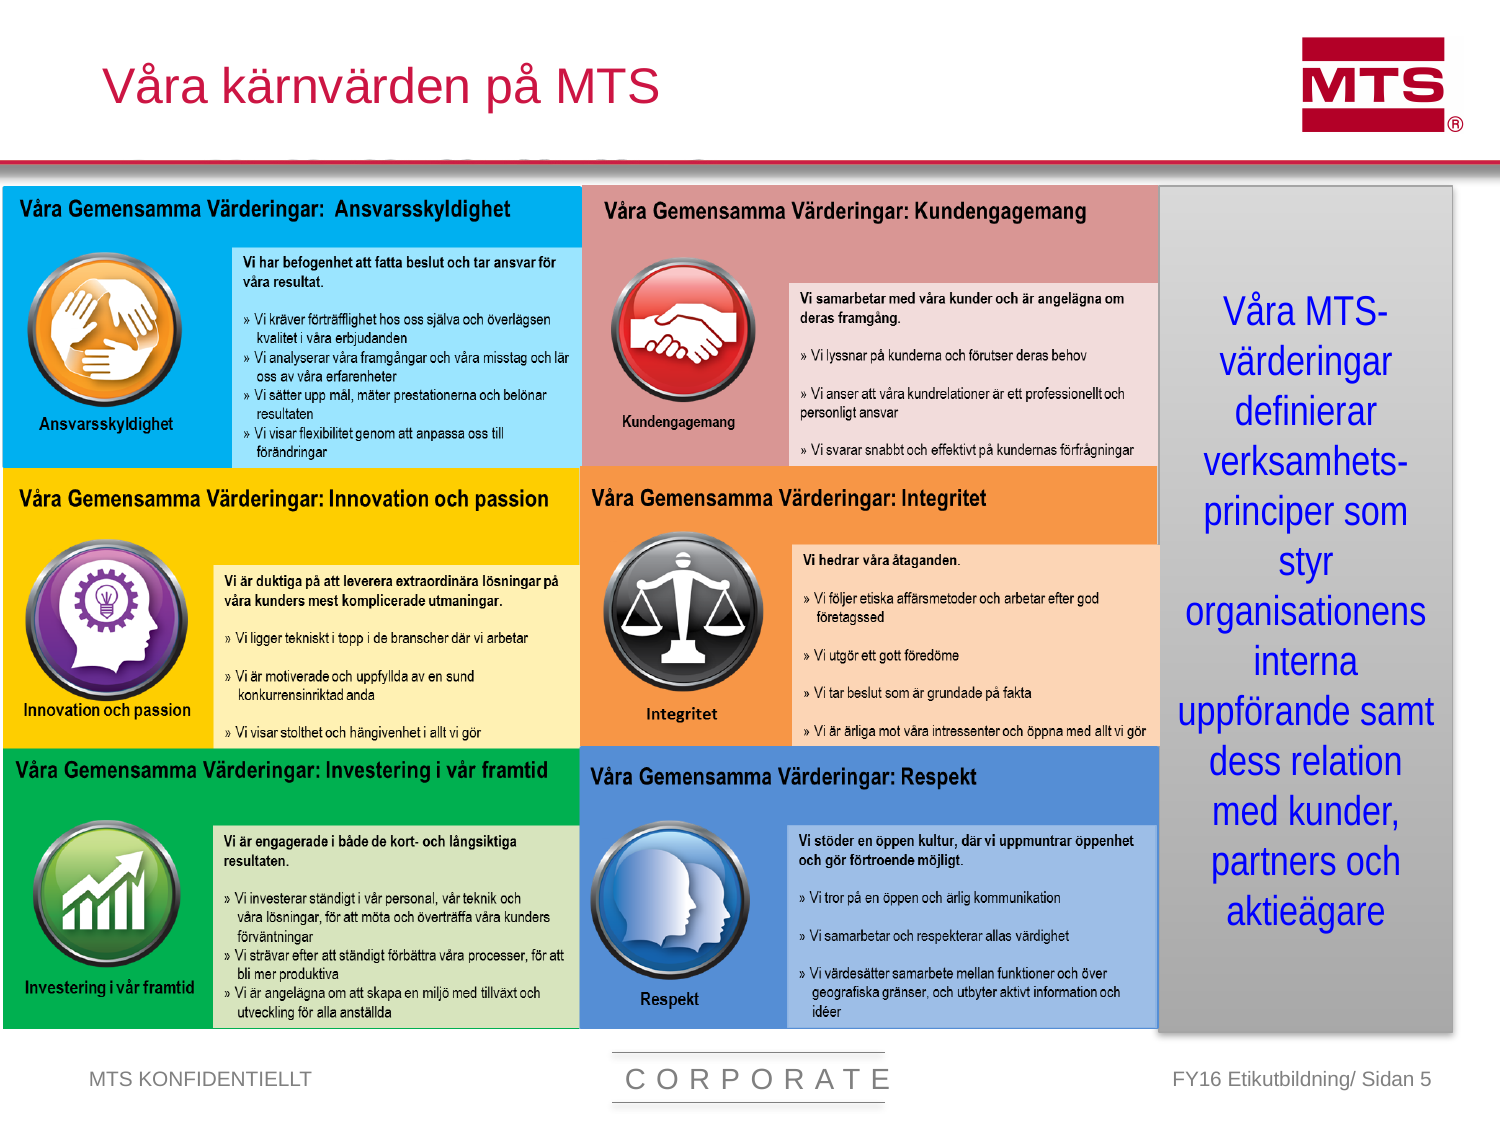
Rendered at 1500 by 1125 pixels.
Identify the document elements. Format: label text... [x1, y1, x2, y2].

title Våra kärnvärden på MTS [87, 12, 1206, 155]
text_box Våra MTS-värderingar definierar verksamhets-principer som styr organisationens interna uppförande samt dess relation med kunder, partners och aktieägare [1160, 185, 1453, 1033]
picture [1301, 36, 1464, 134]
picture [0, 159, 1500, 1030]
